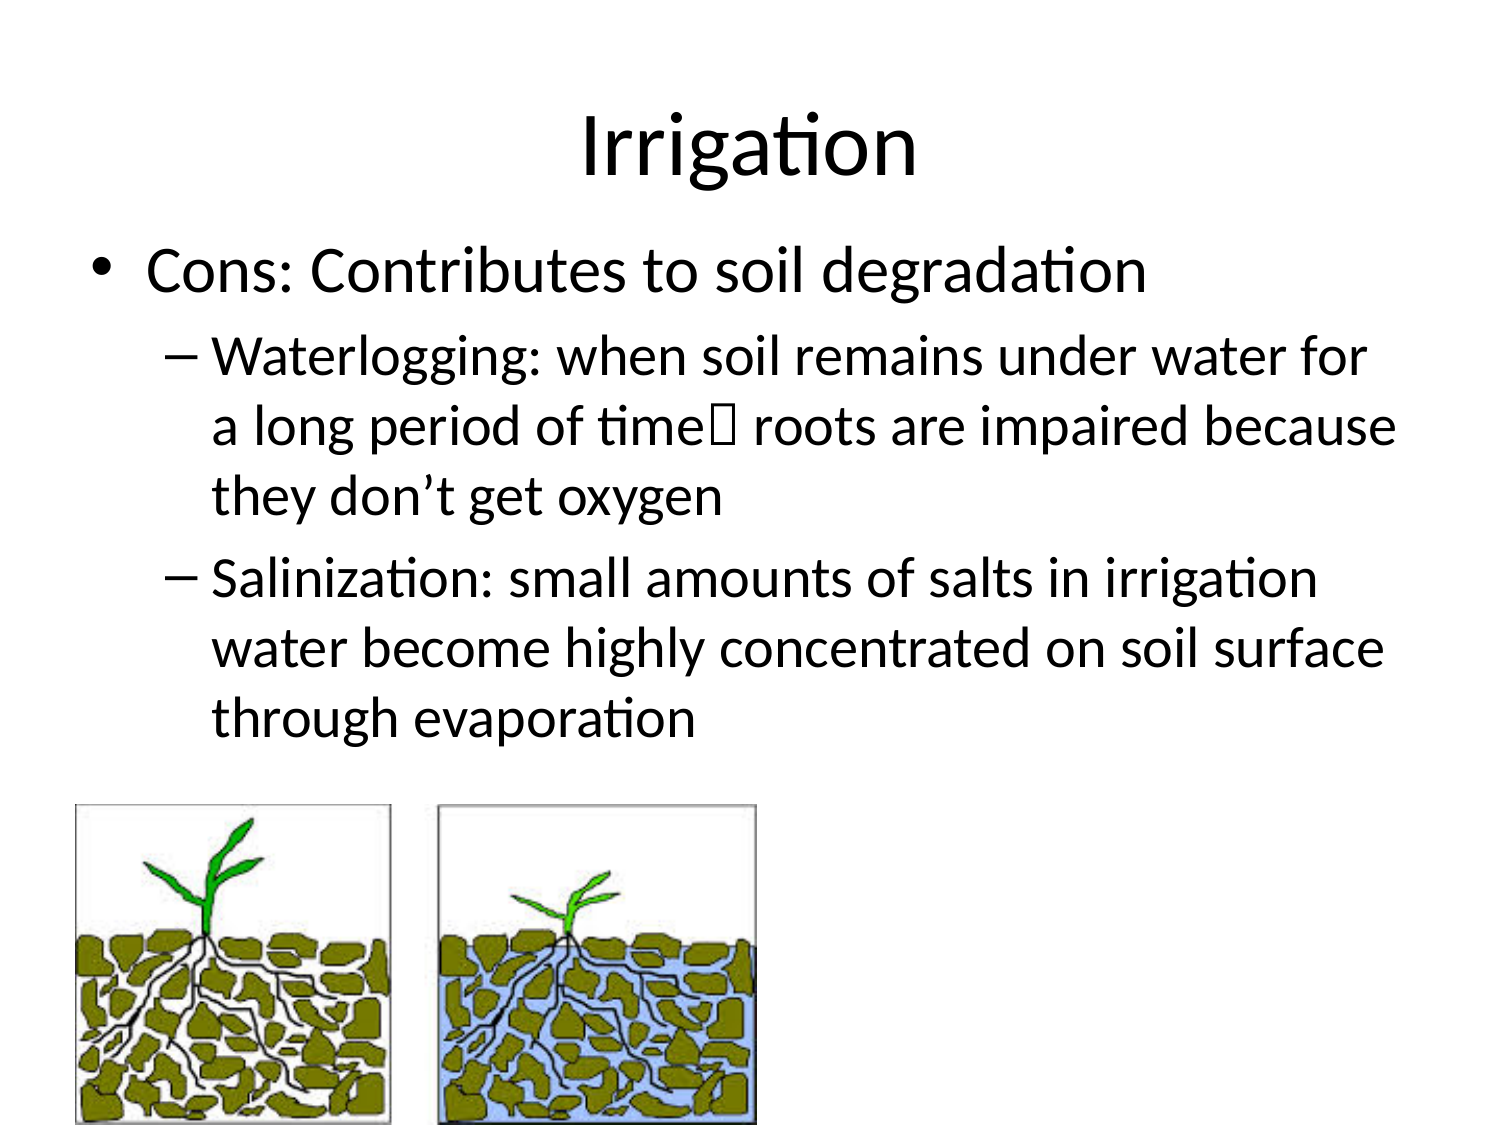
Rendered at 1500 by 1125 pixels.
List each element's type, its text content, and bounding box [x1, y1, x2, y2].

picture [74, 803, 757, 1125]
list Cons: Contributes to soil degradation Waterlogging: when soil remains under water for a long period of time roots are impaired because they don’t get oxygen Salinization: small amounts of salts in irrigation water become highly concentrated on soil surface through evaporation [75, 218, 1425, 961]
title Irrigation [75, 45, 1425, 218]
